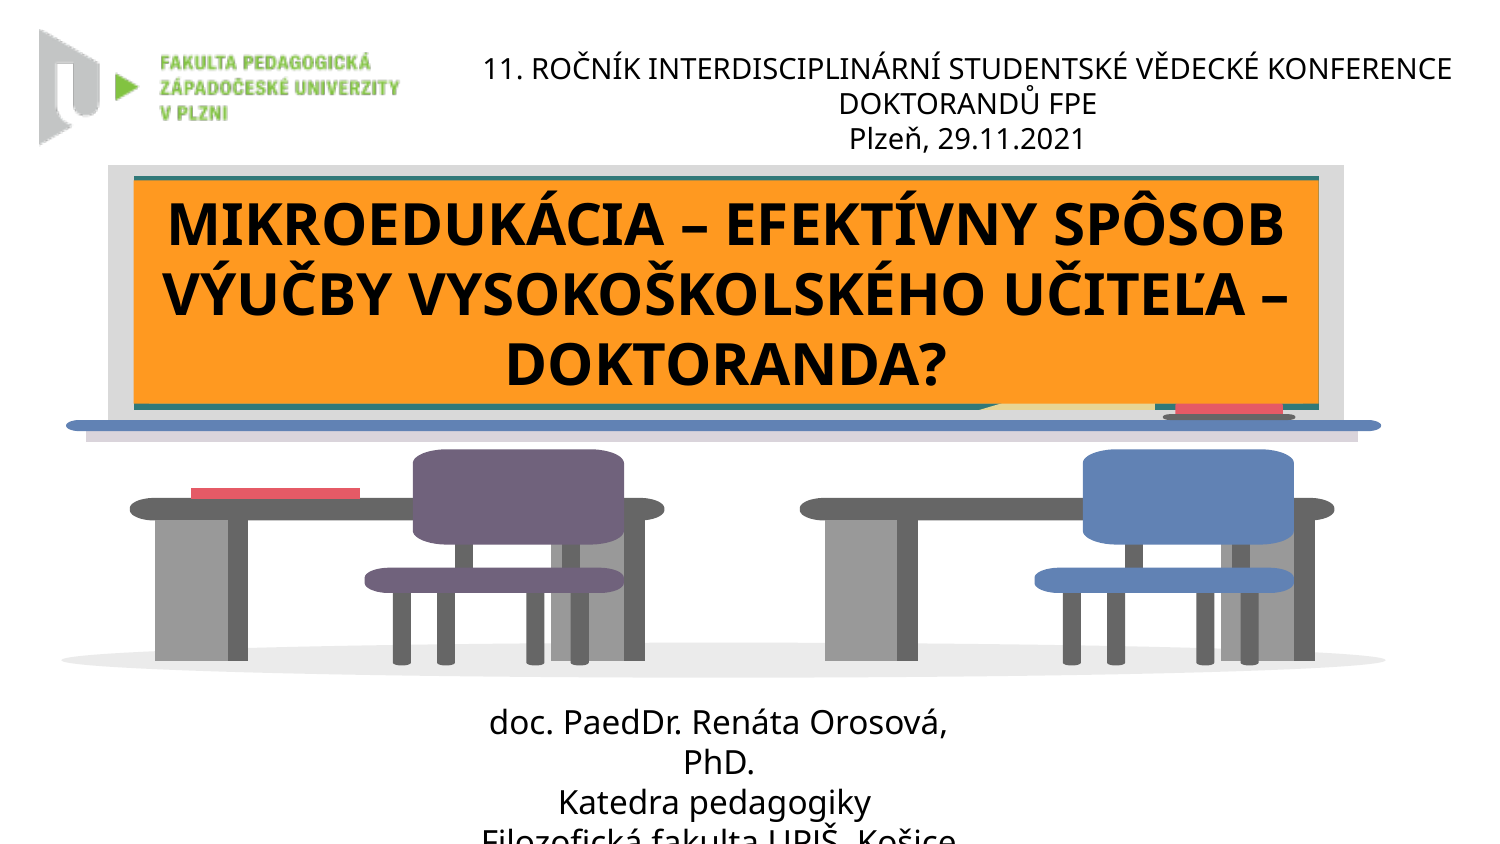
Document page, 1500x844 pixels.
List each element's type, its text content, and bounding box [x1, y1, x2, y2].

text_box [60, 164, 1386, 678]
subtitle doc. PaedDr. Renáta Orosová, PhD. Katedra pedagogiky Filozofická fakulta UPJŠ, Košice [440, 686, 998, 844]
title 11. ROČNÍK INTERDISCIPLINÁRNÍ STUDENTSKÉ VĚDECKÉ KONFERENCE DOKTORANDŮ FPE Plzeň, 29.11.2021 [484, 35, 1472, 137]
picture [38, 28, 480, 154]
